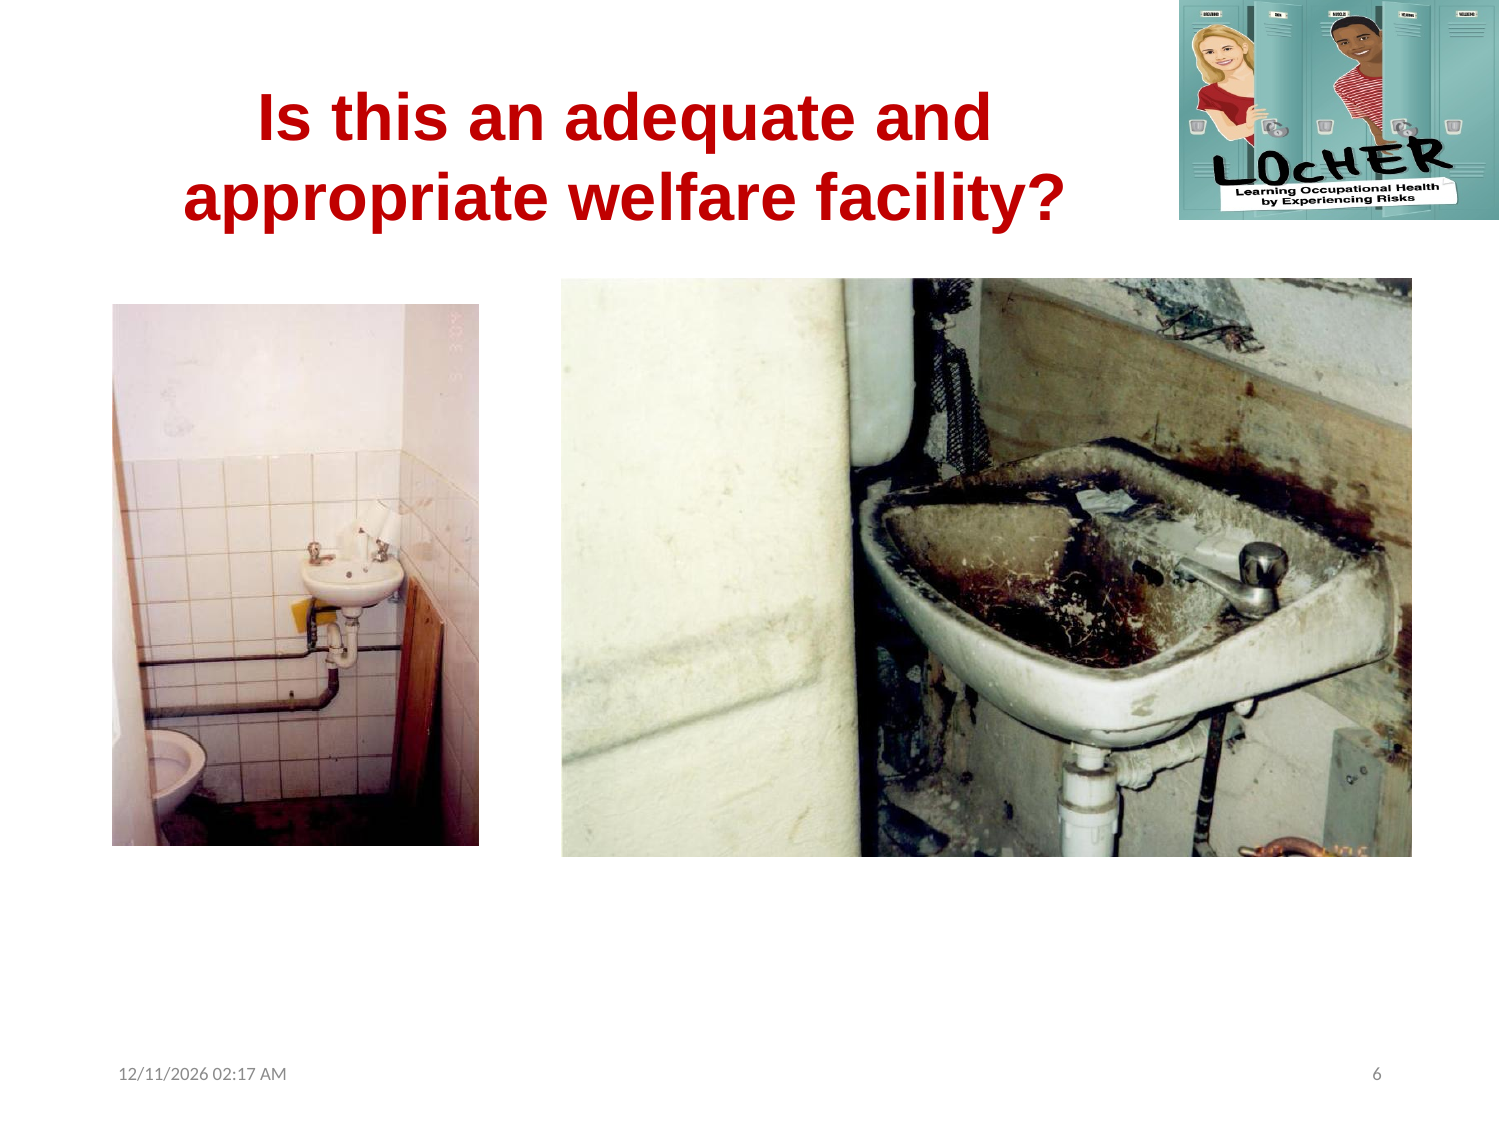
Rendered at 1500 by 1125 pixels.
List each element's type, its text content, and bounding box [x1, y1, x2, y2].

text_box Is this an adequate and appropriate welfare facility? [123, 66, 1128, 241]
picture [560, 278, 1412, 857]
picture [112, 304, 479, 846]
slide_number 6 [1059, 1042, 1397, 1103]
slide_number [103, 1042, 441, 1103]
picture [1179, 0, 1499, 220]
